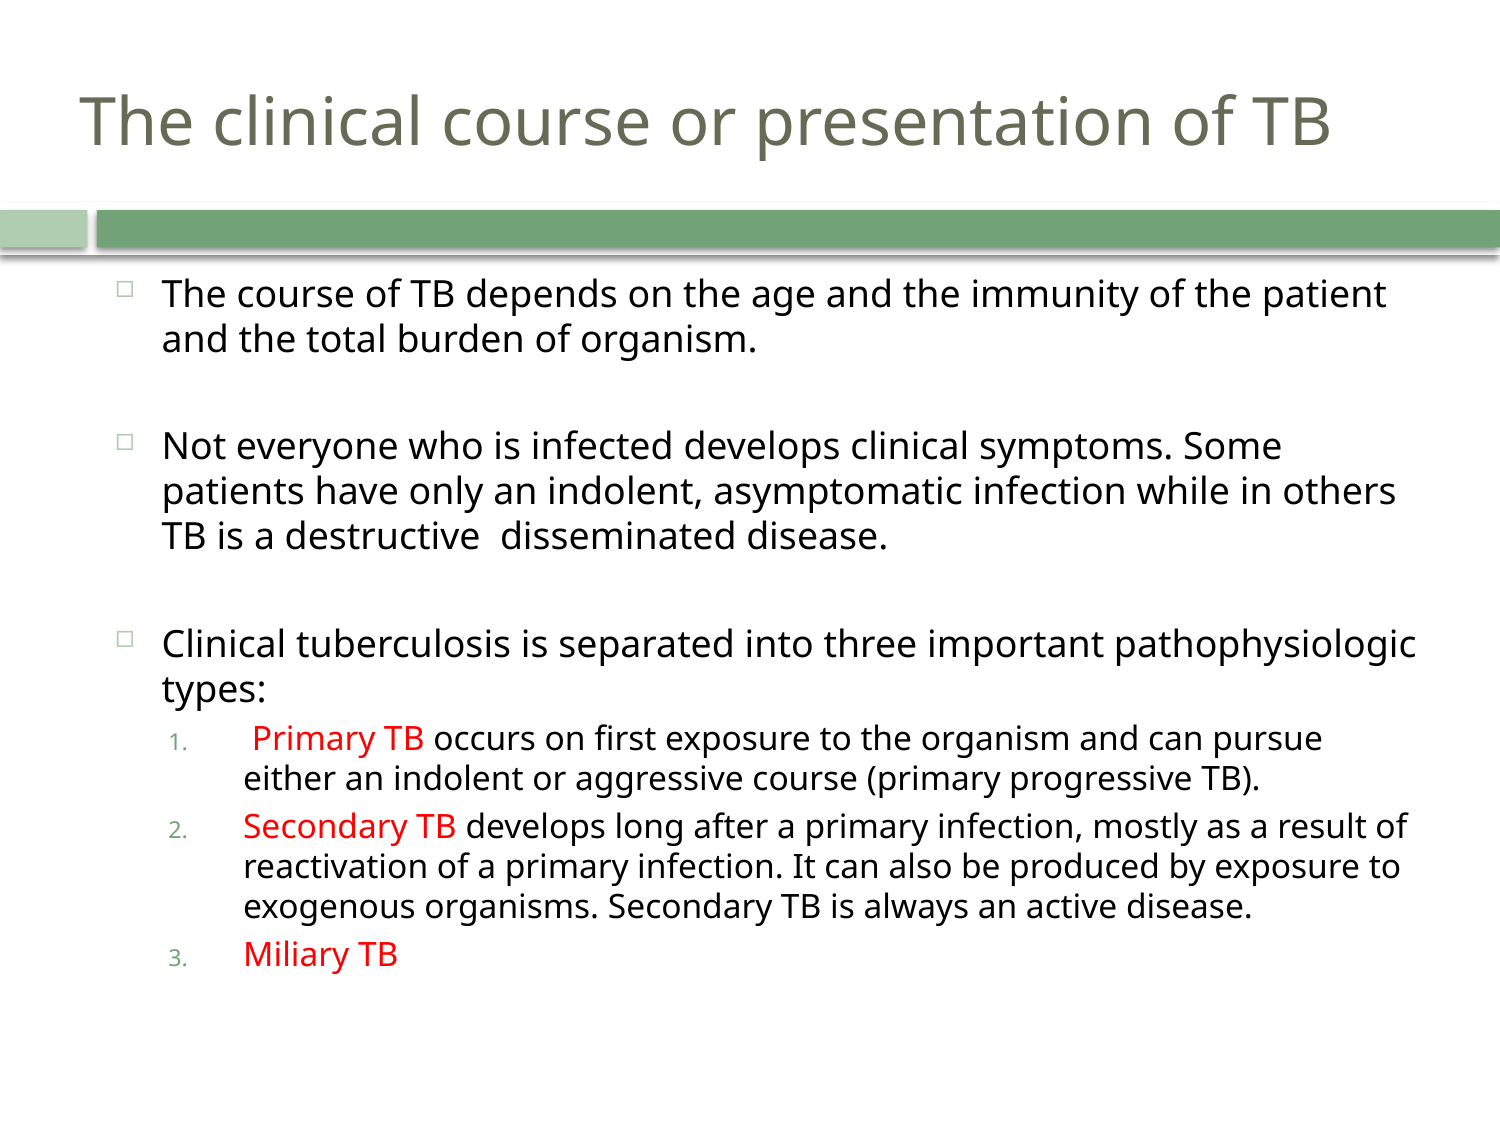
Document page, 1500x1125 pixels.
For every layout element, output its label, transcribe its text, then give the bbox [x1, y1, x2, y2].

list The course of TB depends on the age and the immunity of the patient and the total burden of organism. Not everyone who is infected develops clinical symptoms. Some patients have only an indolent, asymptomatic infection while in others TB is a destructive disseminated disease. Clinical tuberculosis is separated into three important pathophysiologic types: Primary TB occurs on first exposure to the organism and can pursue either an indolent or aggressive course (primary progressive TB). Secondary TB develops long after a primary infection, mostly as a result of reactivation of a primary infection. It can also be produced by exposure to exogenous organisms. Secondary TB is always an active disease. Miliary TB [100, 262, 1438, 1000]
title The clinical course or presentation of TB [64, 37, 1438, 200]
